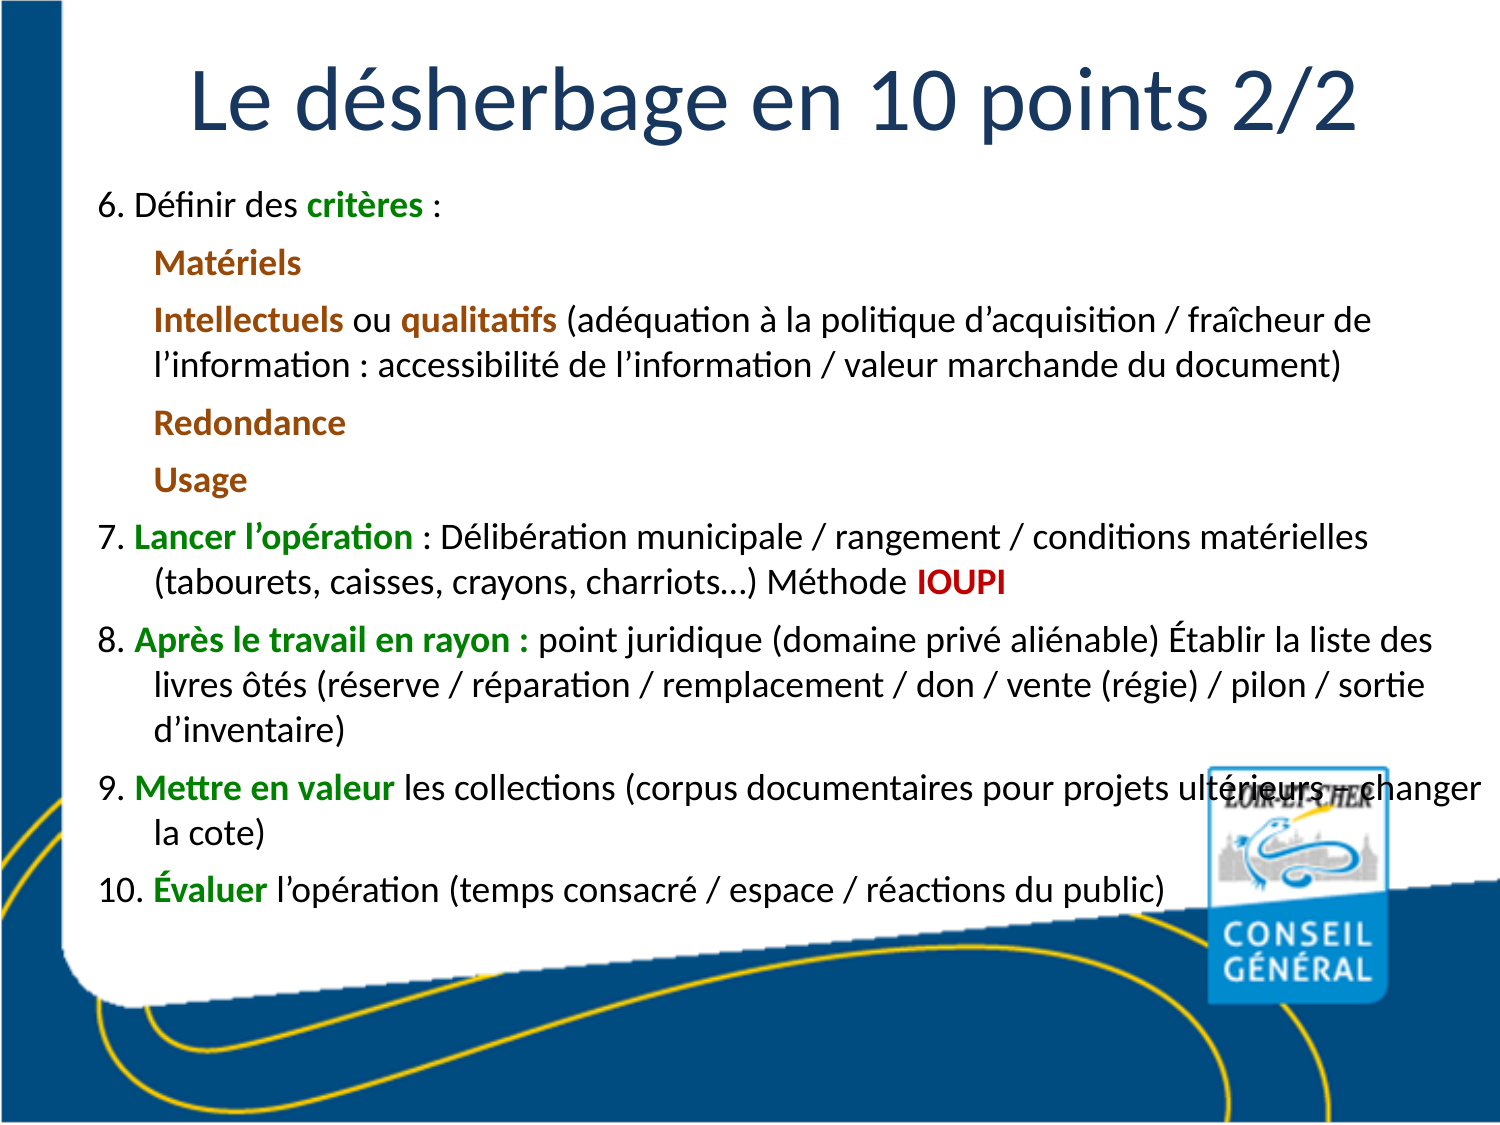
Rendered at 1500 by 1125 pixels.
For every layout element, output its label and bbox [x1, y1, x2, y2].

list [0, 0, 1500, 1125]
